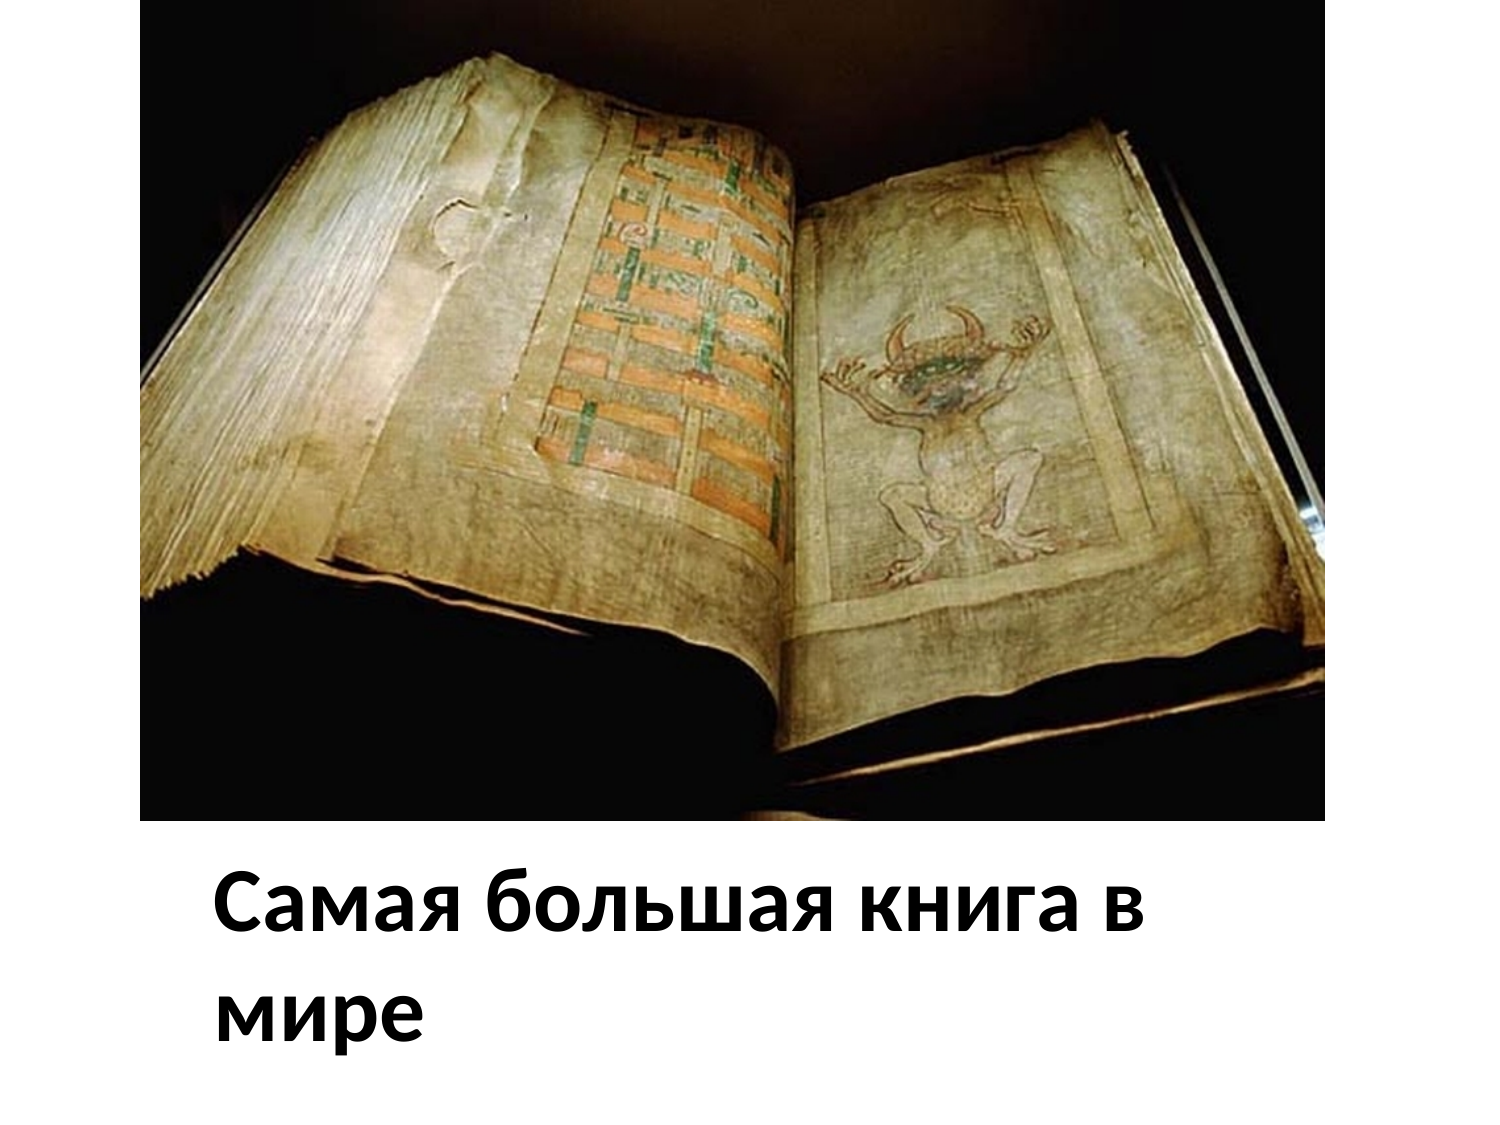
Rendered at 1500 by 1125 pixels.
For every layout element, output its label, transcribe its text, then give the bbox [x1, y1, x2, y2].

text_box Самая большая книга в мире [199, 831, 1301, 1067]
picture [140, 0, 1325, 821]
